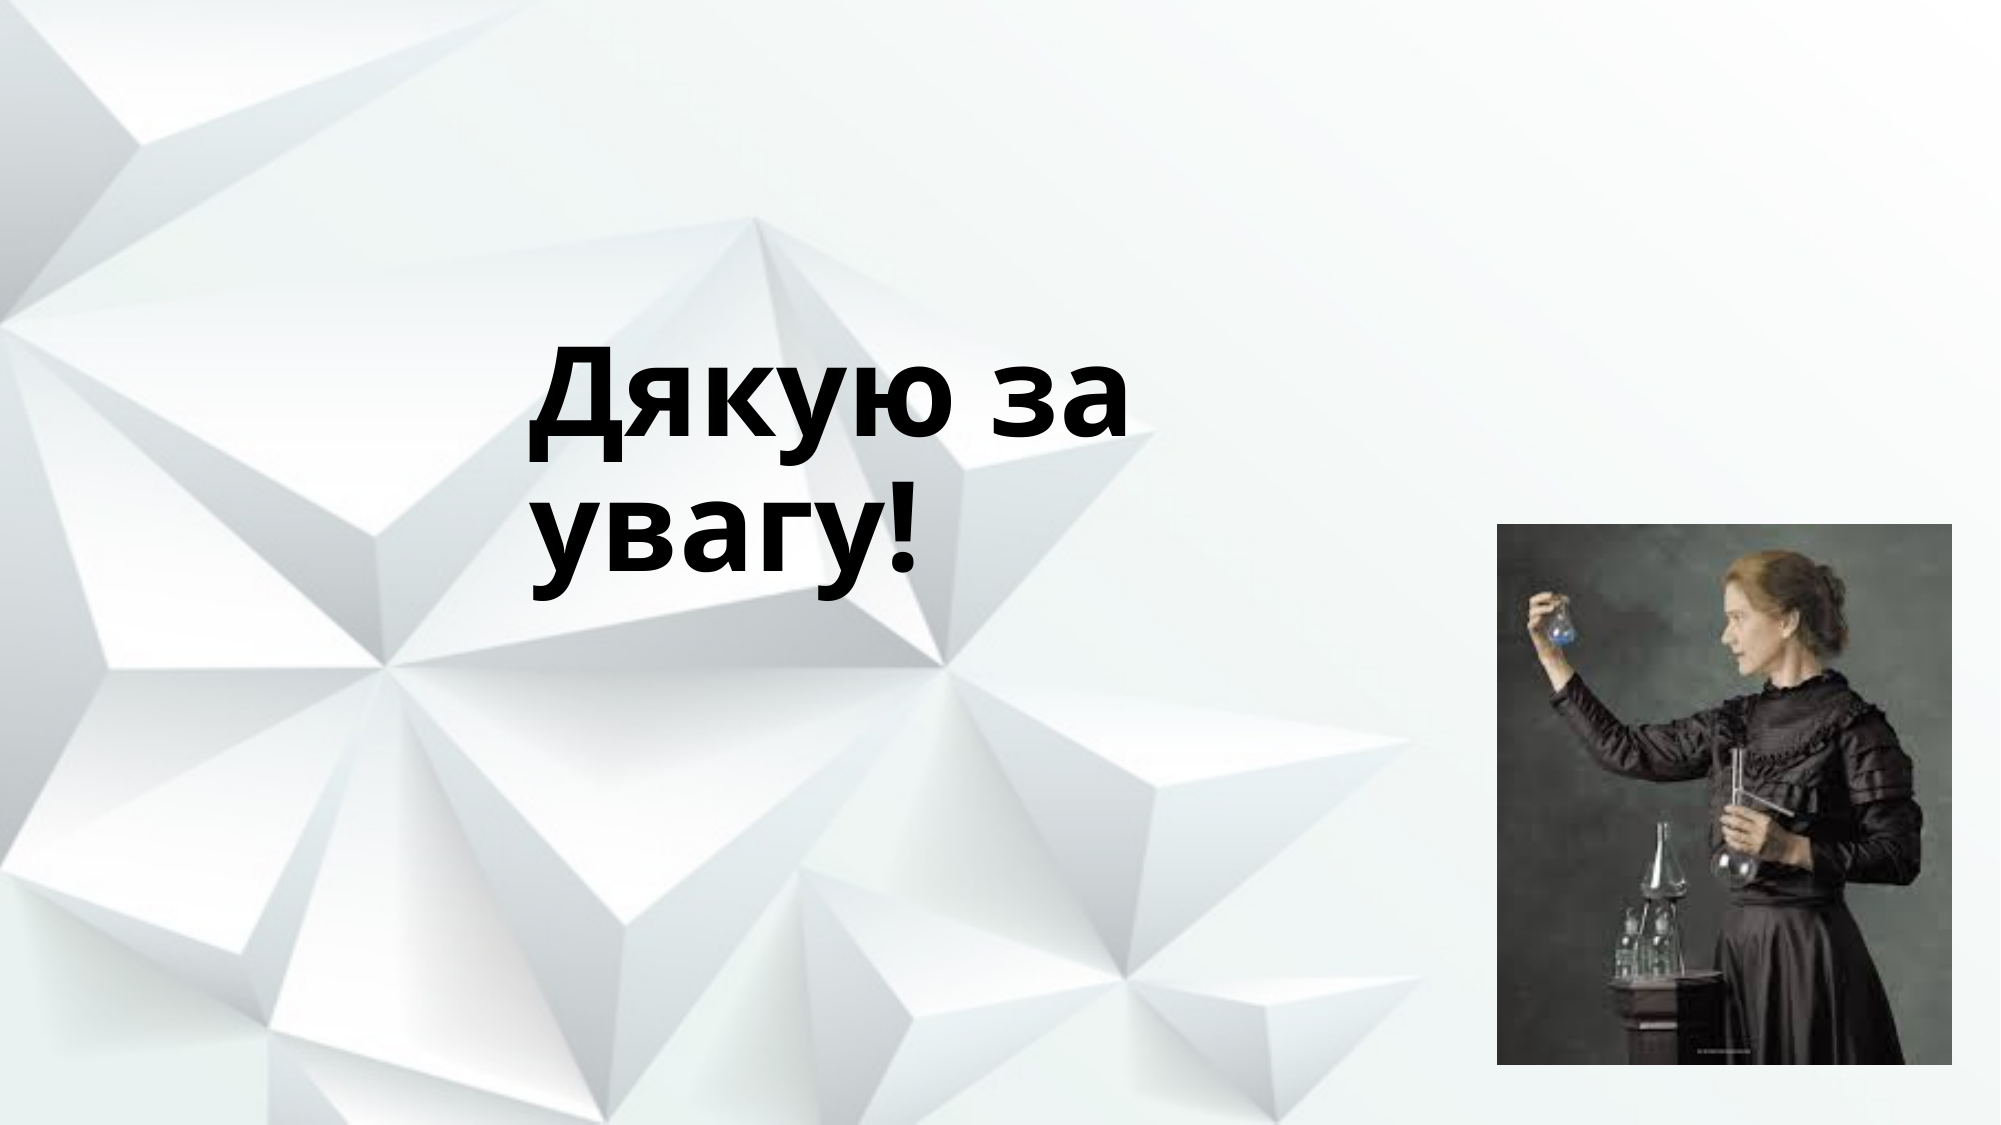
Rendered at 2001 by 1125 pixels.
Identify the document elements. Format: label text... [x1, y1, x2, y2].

title Дякую за увагу! [514, 372, 1419, 704]
picture [0, 0, 2001, 1125]
